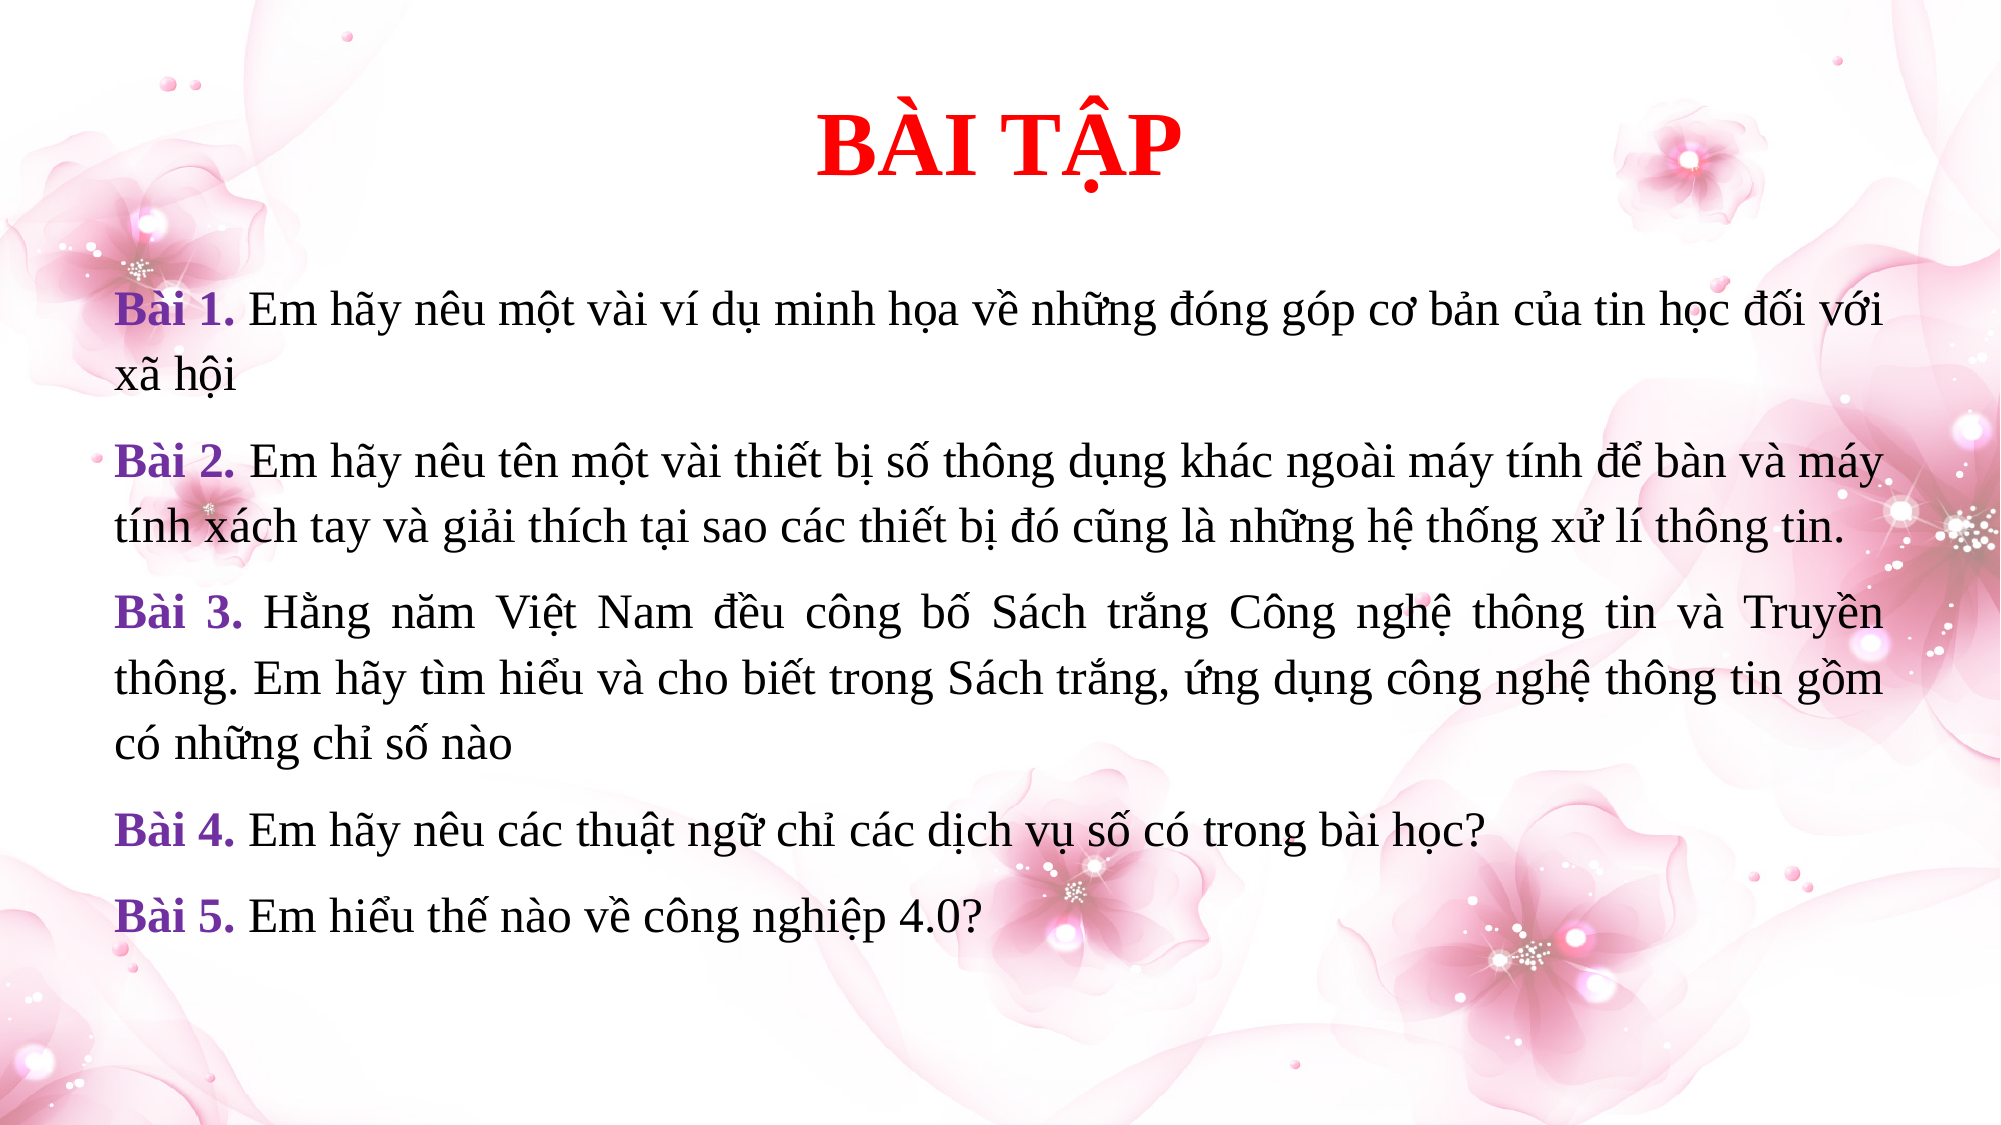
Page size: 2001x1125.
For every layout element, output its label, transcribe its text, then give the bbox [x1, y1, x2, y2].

list Bài 1. Em hãy nêu một vài ví dụ minh họa về những đóng góp cơ bản của tin học đối với xã hội Bài 2. Em hãy nêu tên một vài thiết bị số thông dụng khác ngoài máy tính để bàn và máy tính xách tay và giải thích tại sao các thiết bị đó cũng là những hệ thống xử lí thông tin. Bài 3. Hằng năm Việt Nam đều công bố Sách trắng Công nghệ thông tin và Truyền thông. Em hãy tìm hiểu và cho biết trong Sách trắng, ứng dụng công nghệ thông tin gồm có những chỉ số nào Bài 4. Em hãy nêu các thuật ngữ chỉ các dịch vụ số có trong bài học? Bài 5. Em hiểu thế nào về công nghiệp 4.0? [99, 262, 1900, 1005]
title BÀI TẬP [99, 45, 1900, 233]
